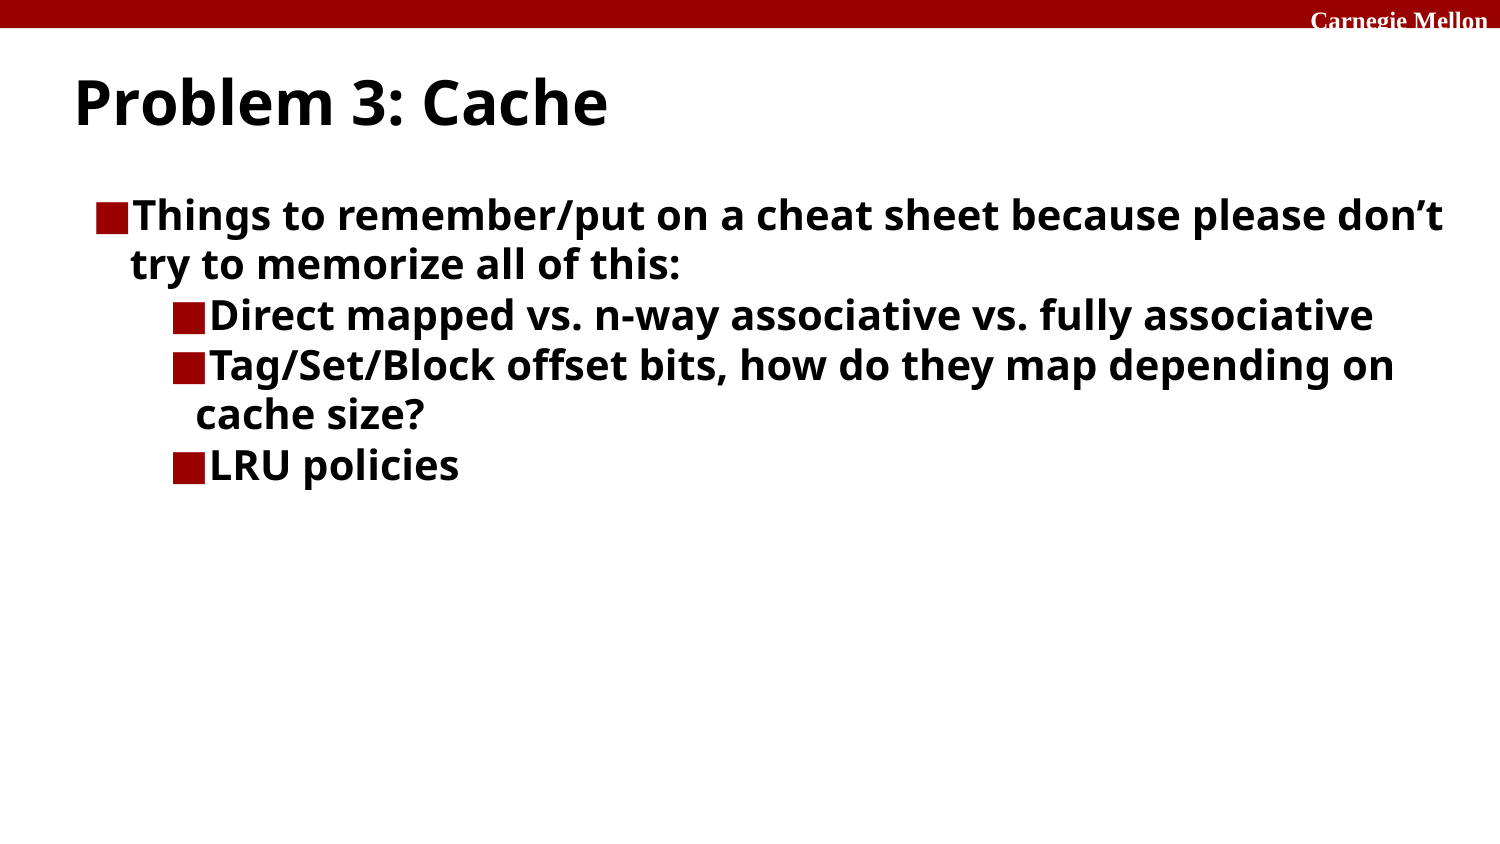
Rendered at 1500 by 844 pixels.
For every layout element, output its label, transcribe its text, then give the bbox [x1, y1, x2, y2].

title Problem 3: Cache [58, 53, 1304, 148]
text_box Things to remember/put on a cheat sheet because please don’t try to memorize all of this: Direct mapped vs. n-way associative vs. fully associative Tag/Set/Block offset bits, how do they map depending on cache size? LRU policies [58, 173, 1467, 655]
